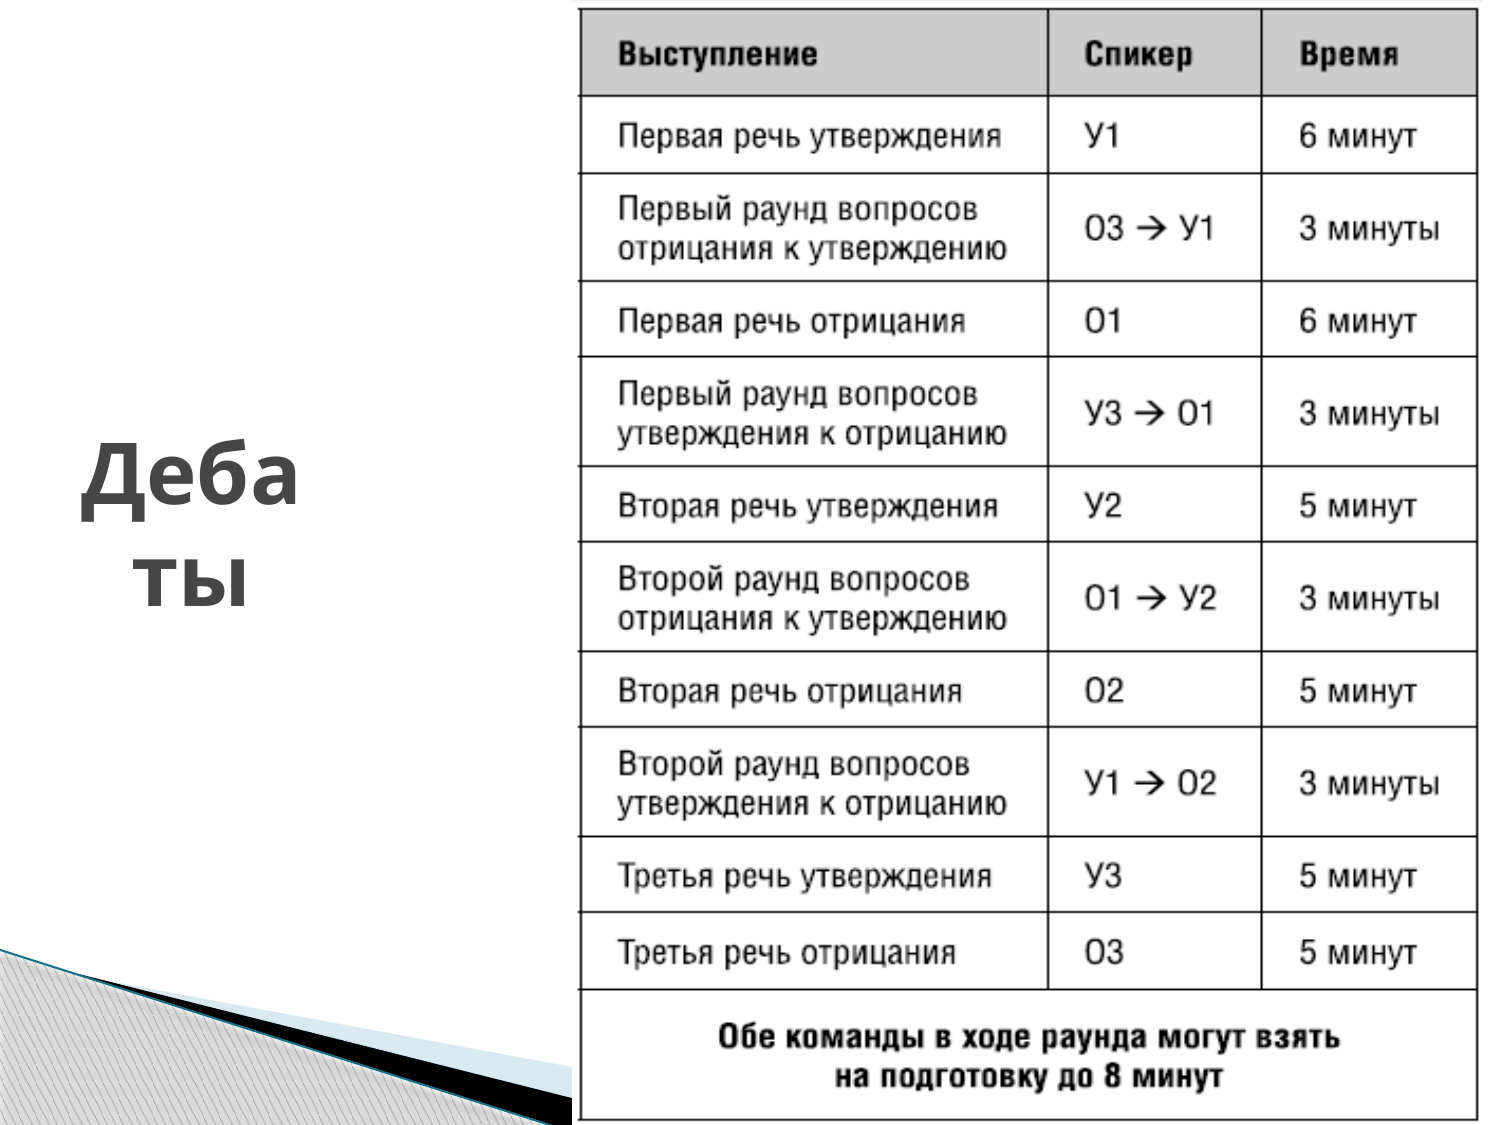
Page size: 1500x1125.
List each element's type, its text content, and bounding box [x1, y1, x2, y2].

title Дебаты [64, 19, 319, 1024]
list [572, 0, 1483, 1125]
